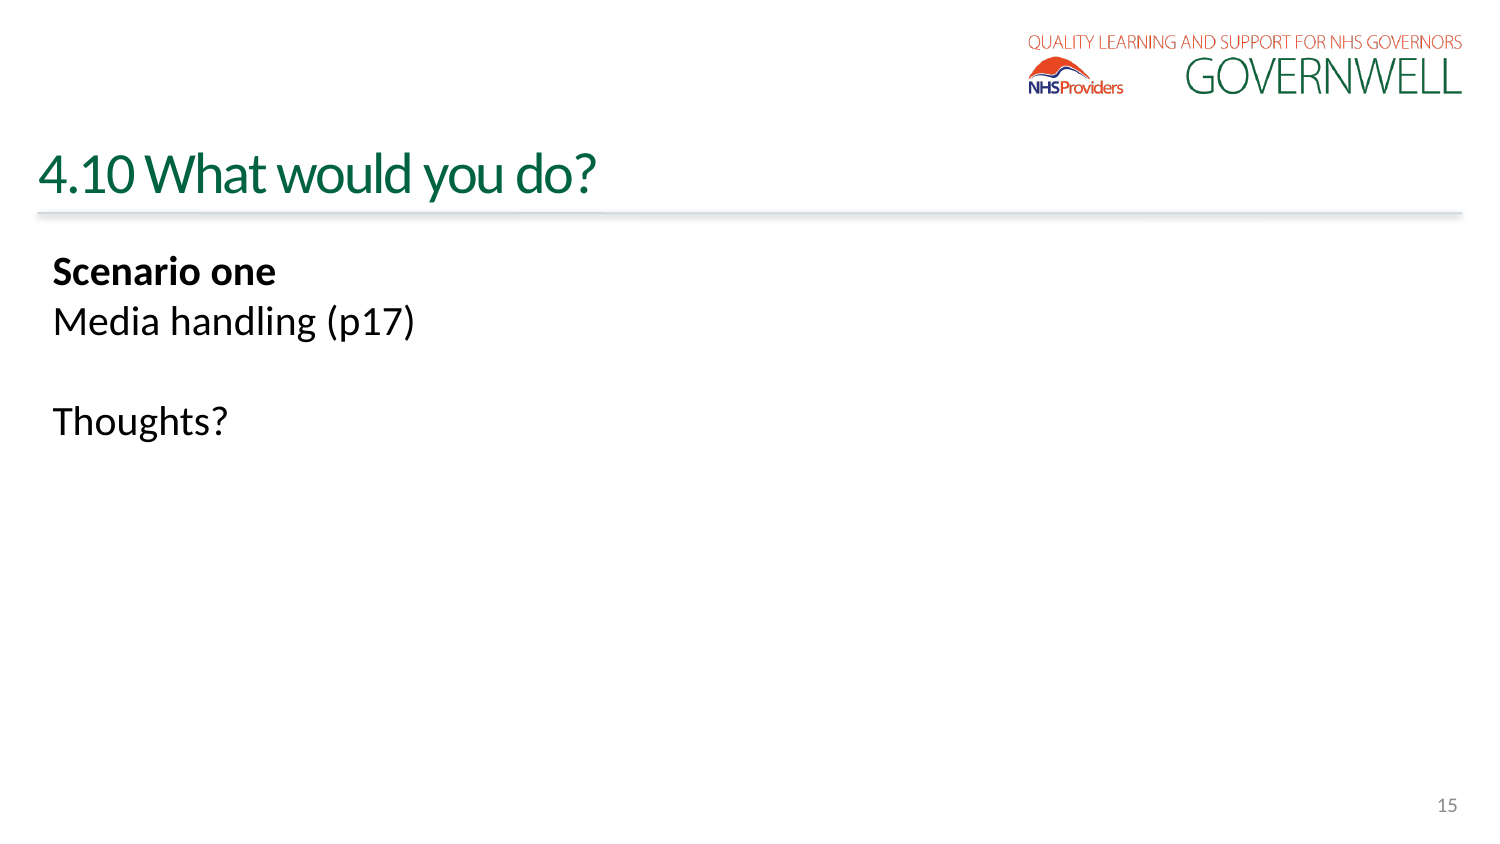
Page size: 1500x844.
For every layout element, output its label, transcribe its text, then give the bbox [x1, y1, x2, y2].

list Scenario one Media handling (p17) Thoughts? [37, 236, 1461, 755]
picture [1025, 32, 1463, 99]
title 4.10 What would you do? [23, 127, 1447, 191]
slide_number 15 [1122, 782, 1473, 827]
